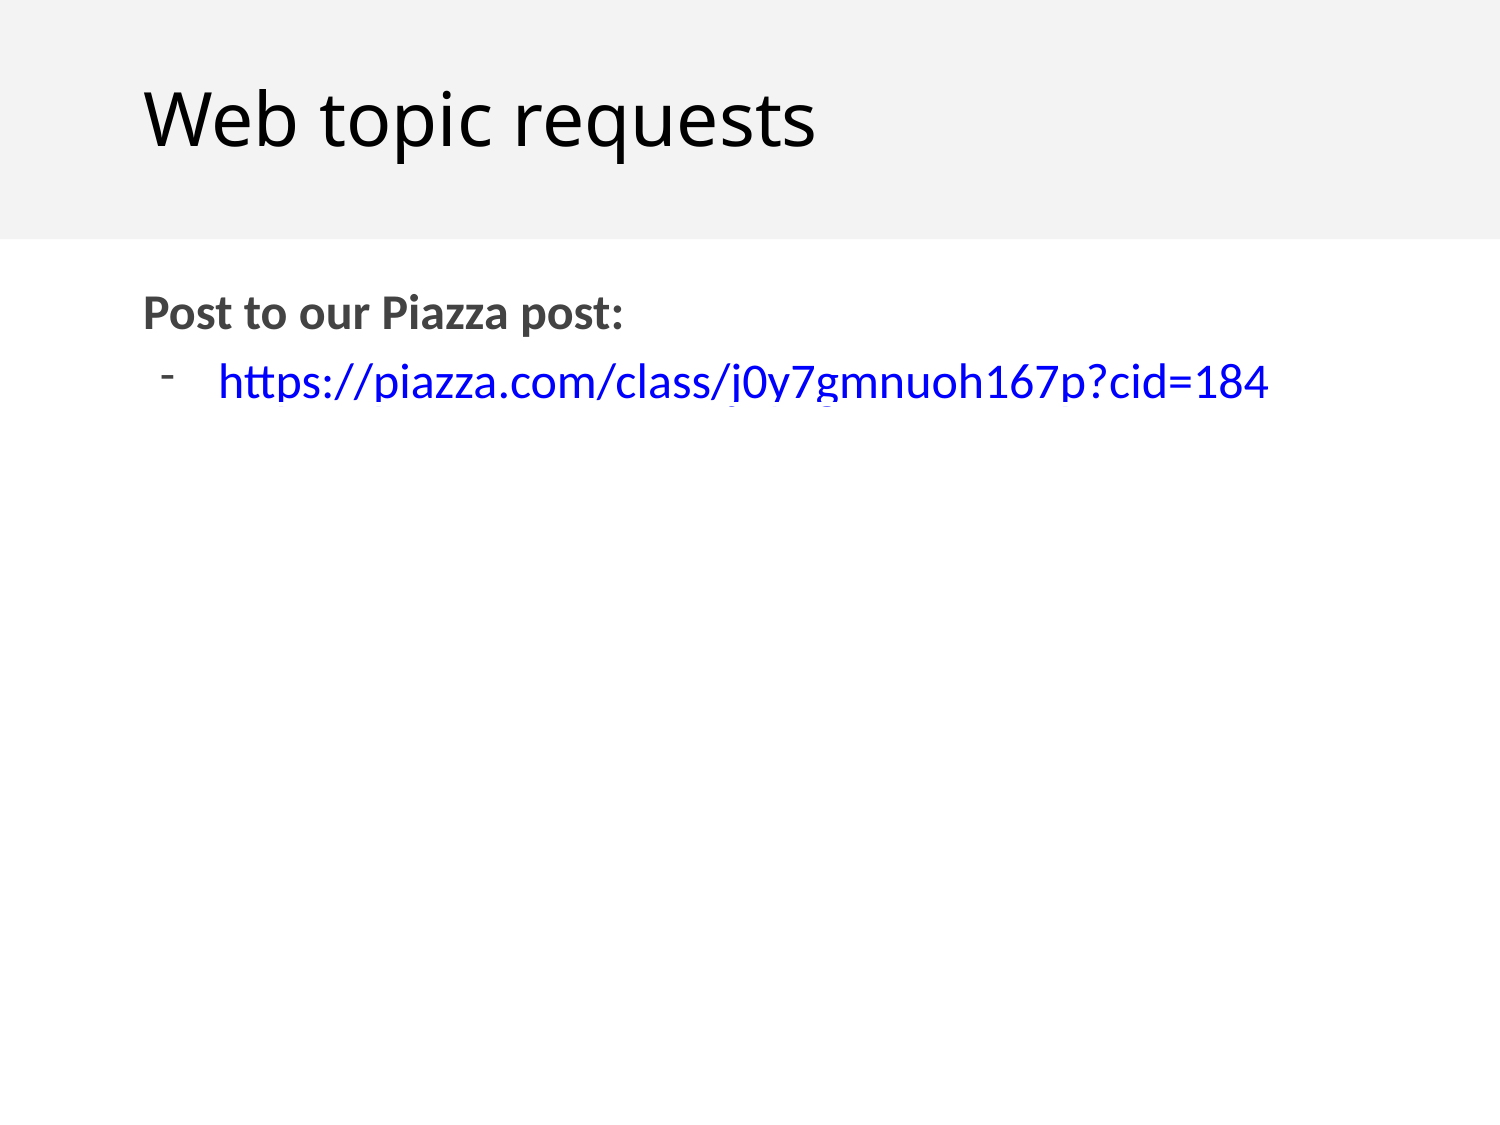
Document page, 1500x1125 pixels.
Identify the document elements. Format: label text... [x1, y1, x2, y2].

text_box Post to our Piazza post: https://piazza.com/class/j0y7gmnuoh167p?cid=184 [128, 255, 1372, 1074]
text_box Web topic requests [128, 56, 1372, 183]
